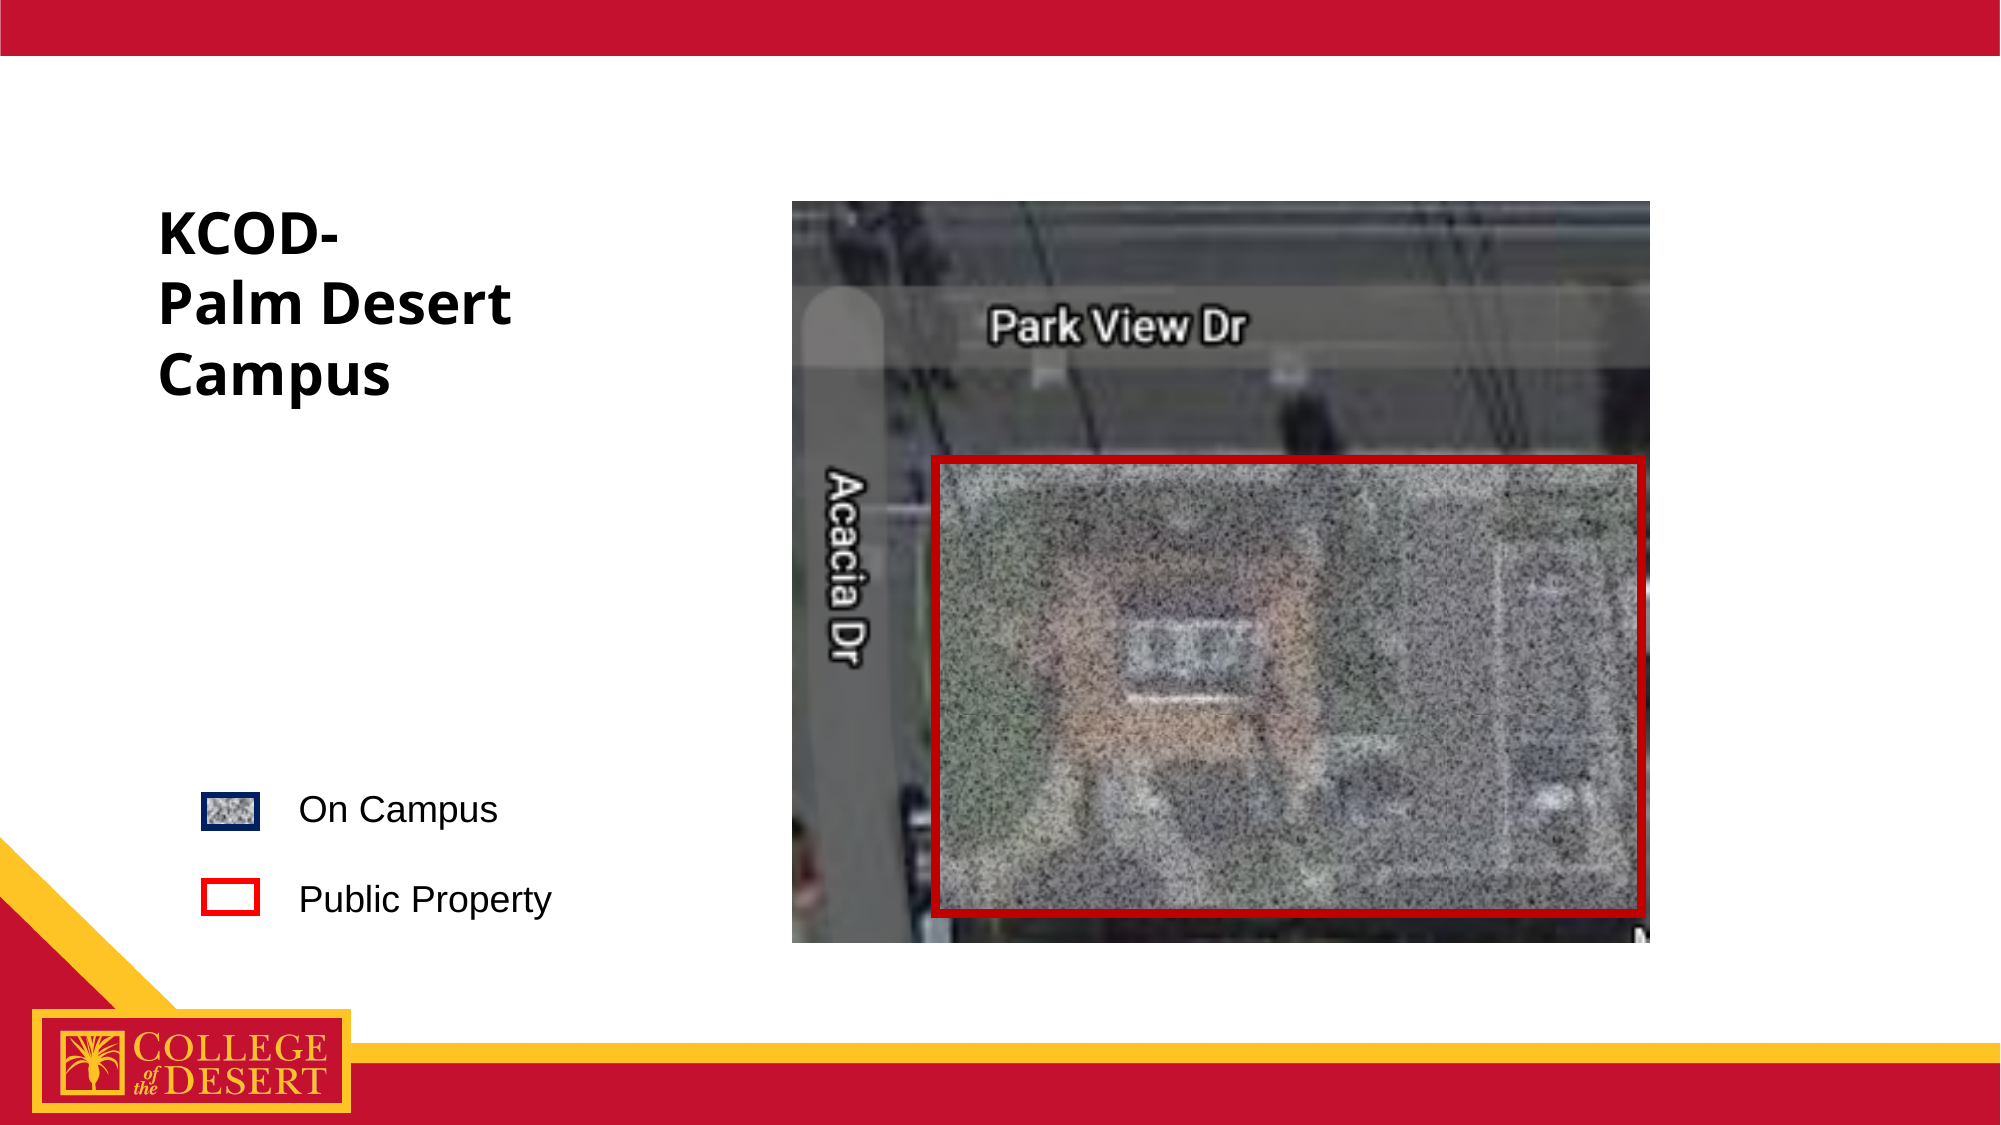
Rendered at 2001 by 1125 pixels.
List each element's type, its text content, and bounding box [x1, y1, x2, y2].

picture [0, 0, 2000, 56]
text_box [203, 794, 258, 829]
text_box On Campus Public Property [283, 777, 602, 928]
picture [0, 201, 2001, 1125]
text_box [203, 880, 258, 914]
text_box KCOD- Palm Desert Campus [143, 189, 580, 414]
